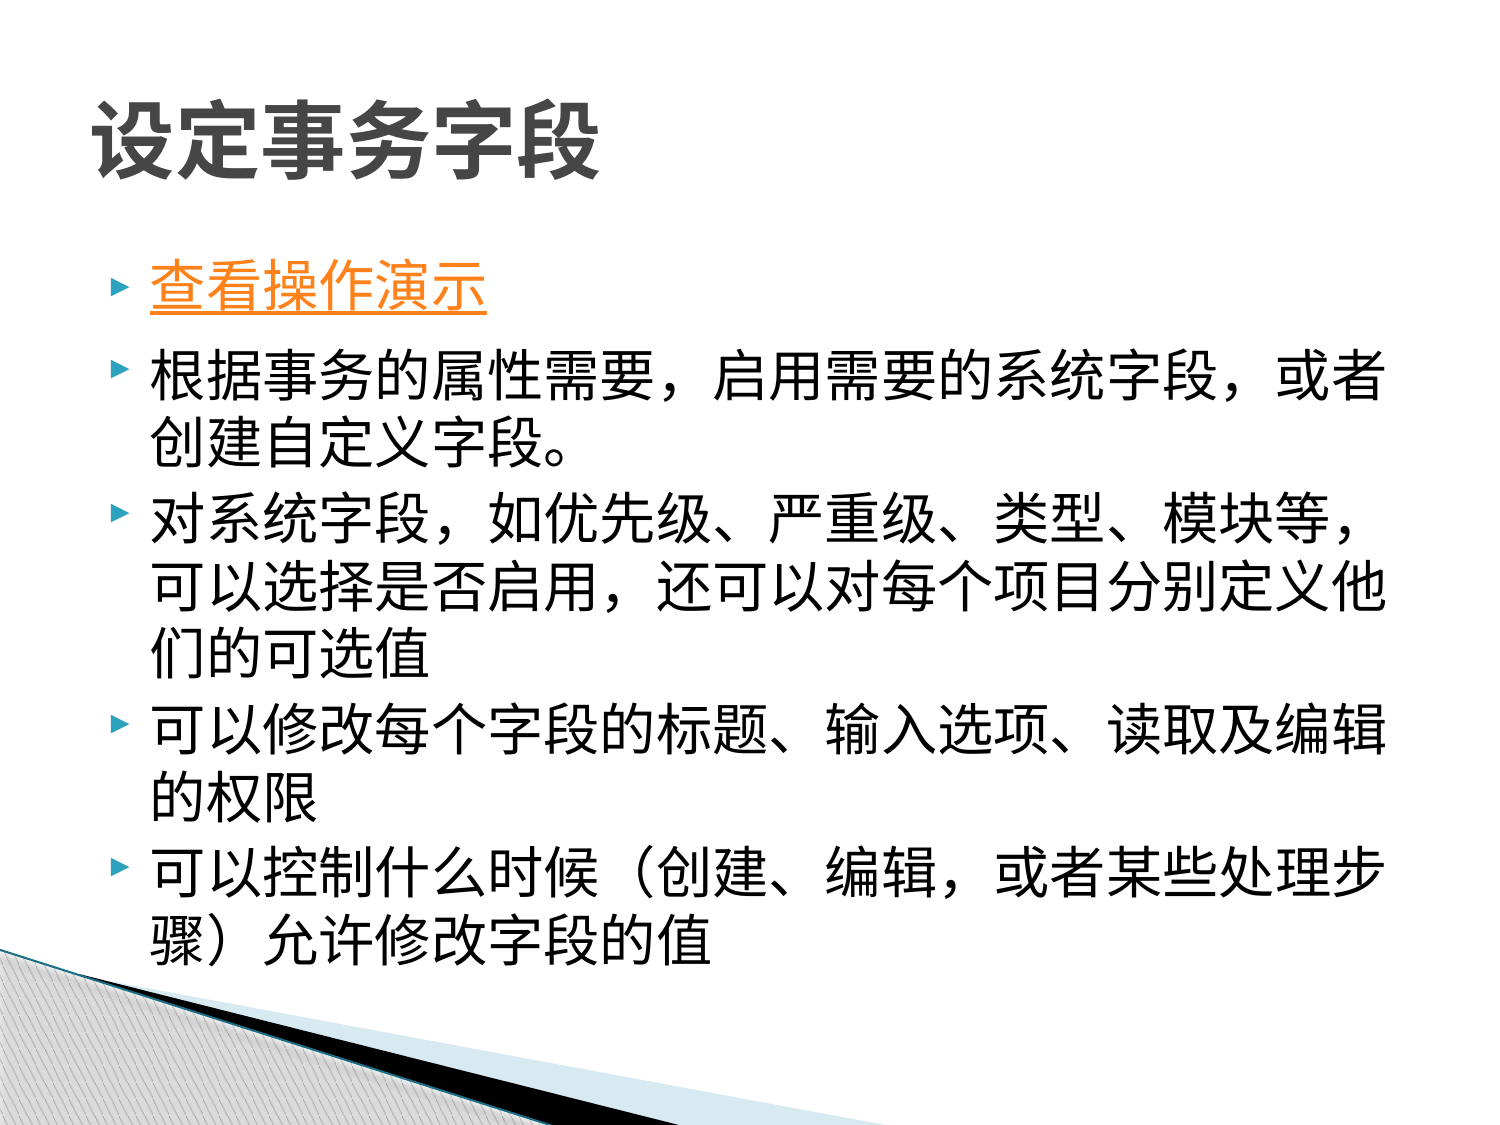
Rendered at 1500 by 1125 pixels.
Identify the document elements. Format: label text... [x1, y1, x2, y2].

title 设定事务字段 [75, 45, 1425, 233]
list 查看操作演示 根据事务的属性需要，启用需要的系统字段，或者创建自定义字段。 对系统字段，如优先级、严重级、类型、模块等，可以选择是否启用，还可以对每个项目分别定义他们的可选值 可以修改每个字段的标题、输入选项、读取及编辑的权限 可以控制什么时候（创建、编辑，或者某些处理步骤）允许修改字段的值 [75, 243, 1425, 986]
